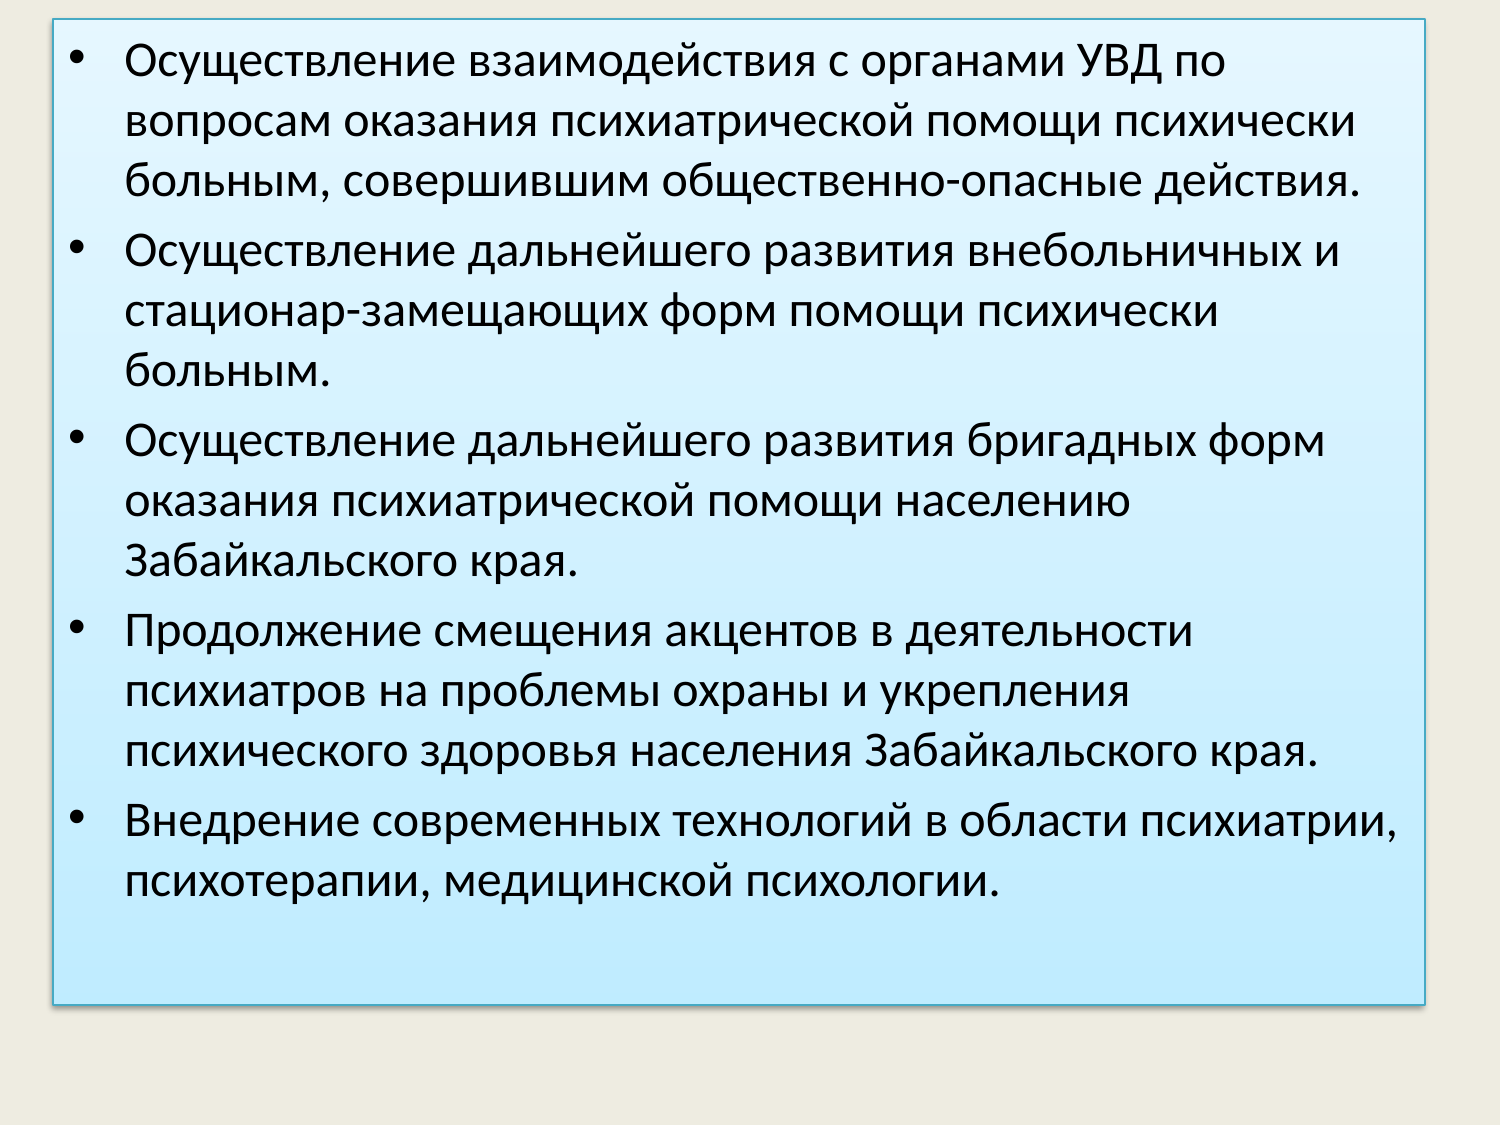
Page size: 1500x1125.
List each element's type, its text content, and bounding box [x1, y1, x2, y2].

list Осуществление взаимодействия с органами УВД по вопросам оказания психиатрической помощи психически больным, совершившим общественно-опасные действия. Осуществление дальнейшего развития внебольничных и стационар-замещающих форм помощи психически больным. Осуществление дальнейшего развития бригадных форм оказания психиатрической помощи населению Забайкальского края. Продолжение смещения акцентов в деятельности психиатров на проблемы охраны и укрепления психического здоровья населения Забайкальского края. Внедрение современных технологий в области психиатрии, психотерапии, медицинской психологии. [52, 18, 1426, 1006]
